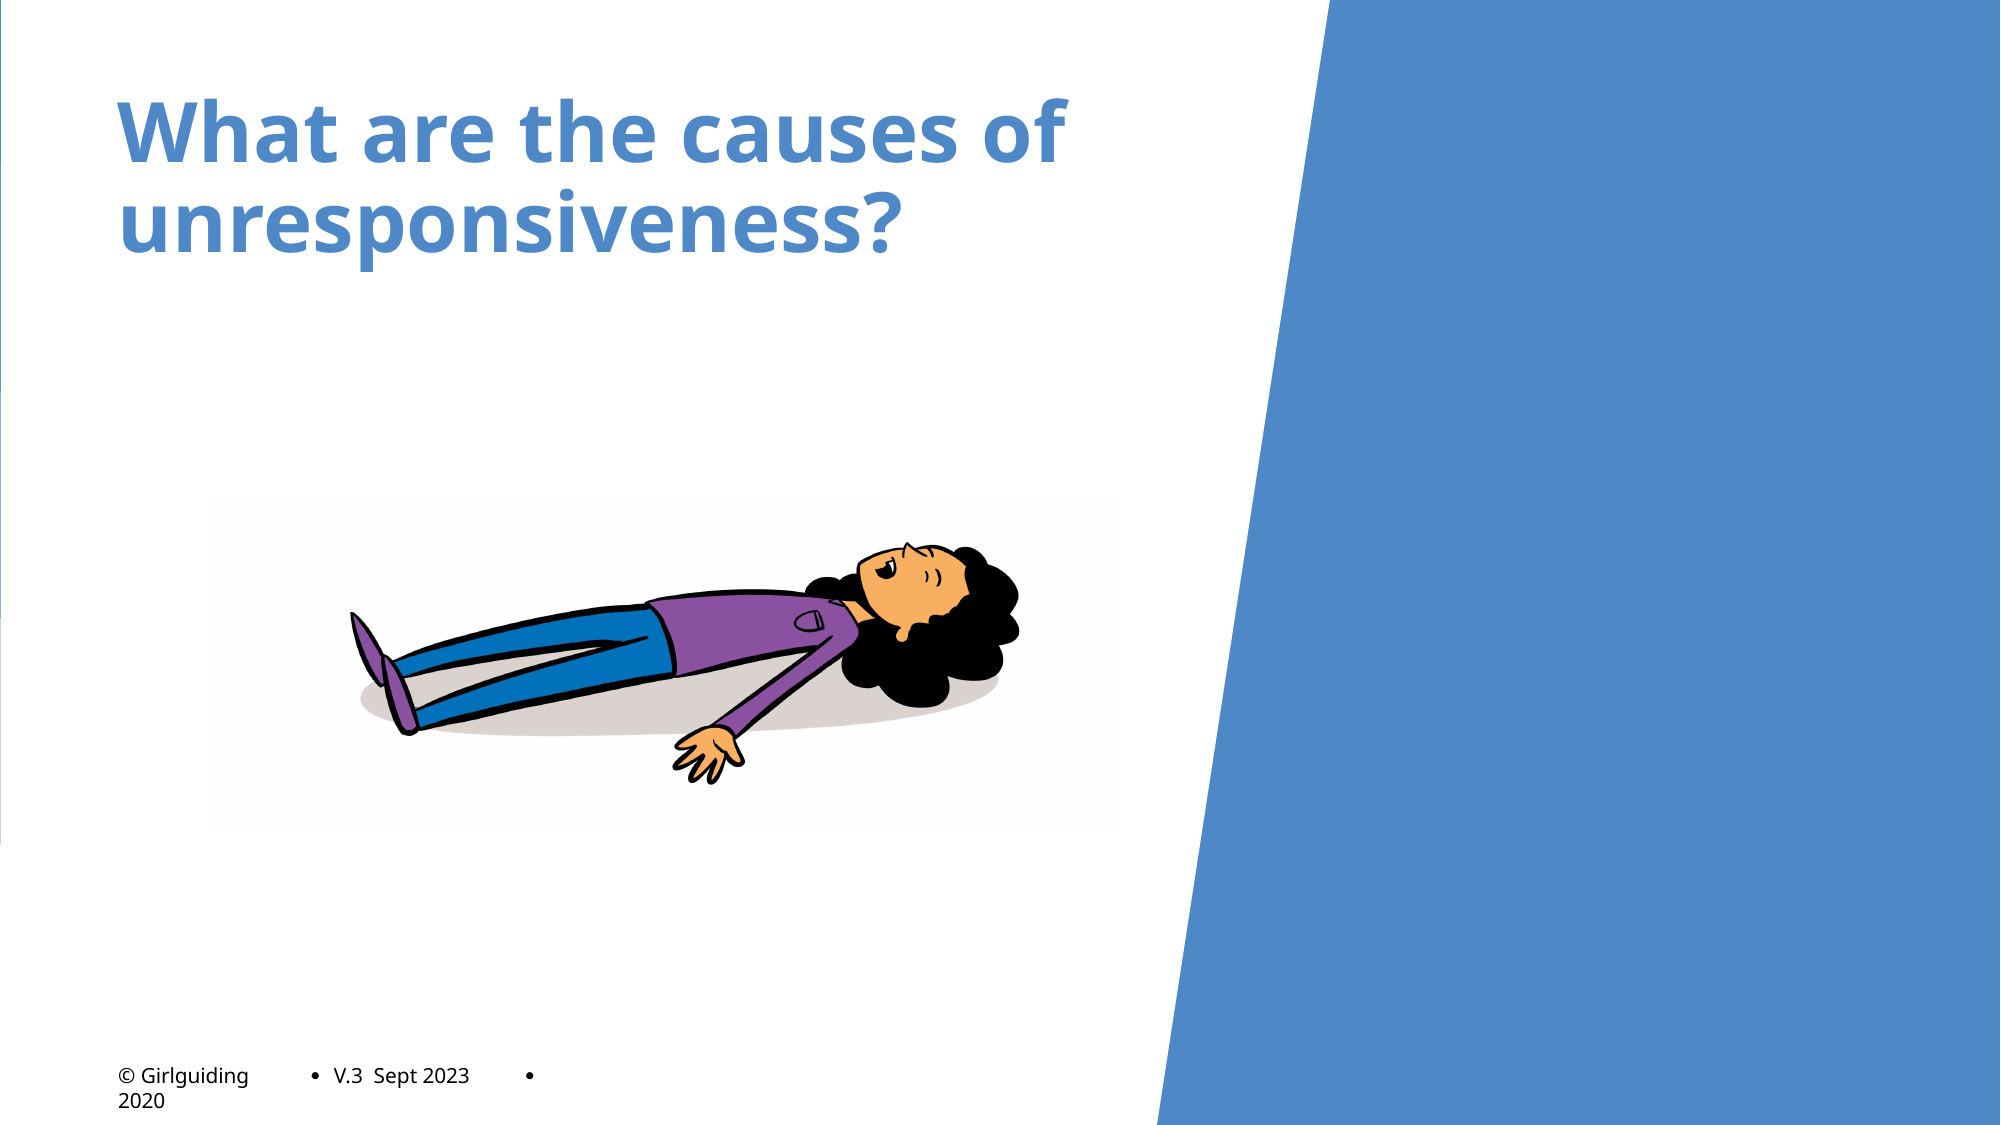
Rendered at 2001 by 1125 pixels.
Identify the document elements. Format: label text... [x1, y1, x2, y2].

title What are the causes of unresponsiveness? [117, 90, 1240, 318]
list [206, 501, 1120, 828]
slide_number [333, 1062, 514, 1105]
